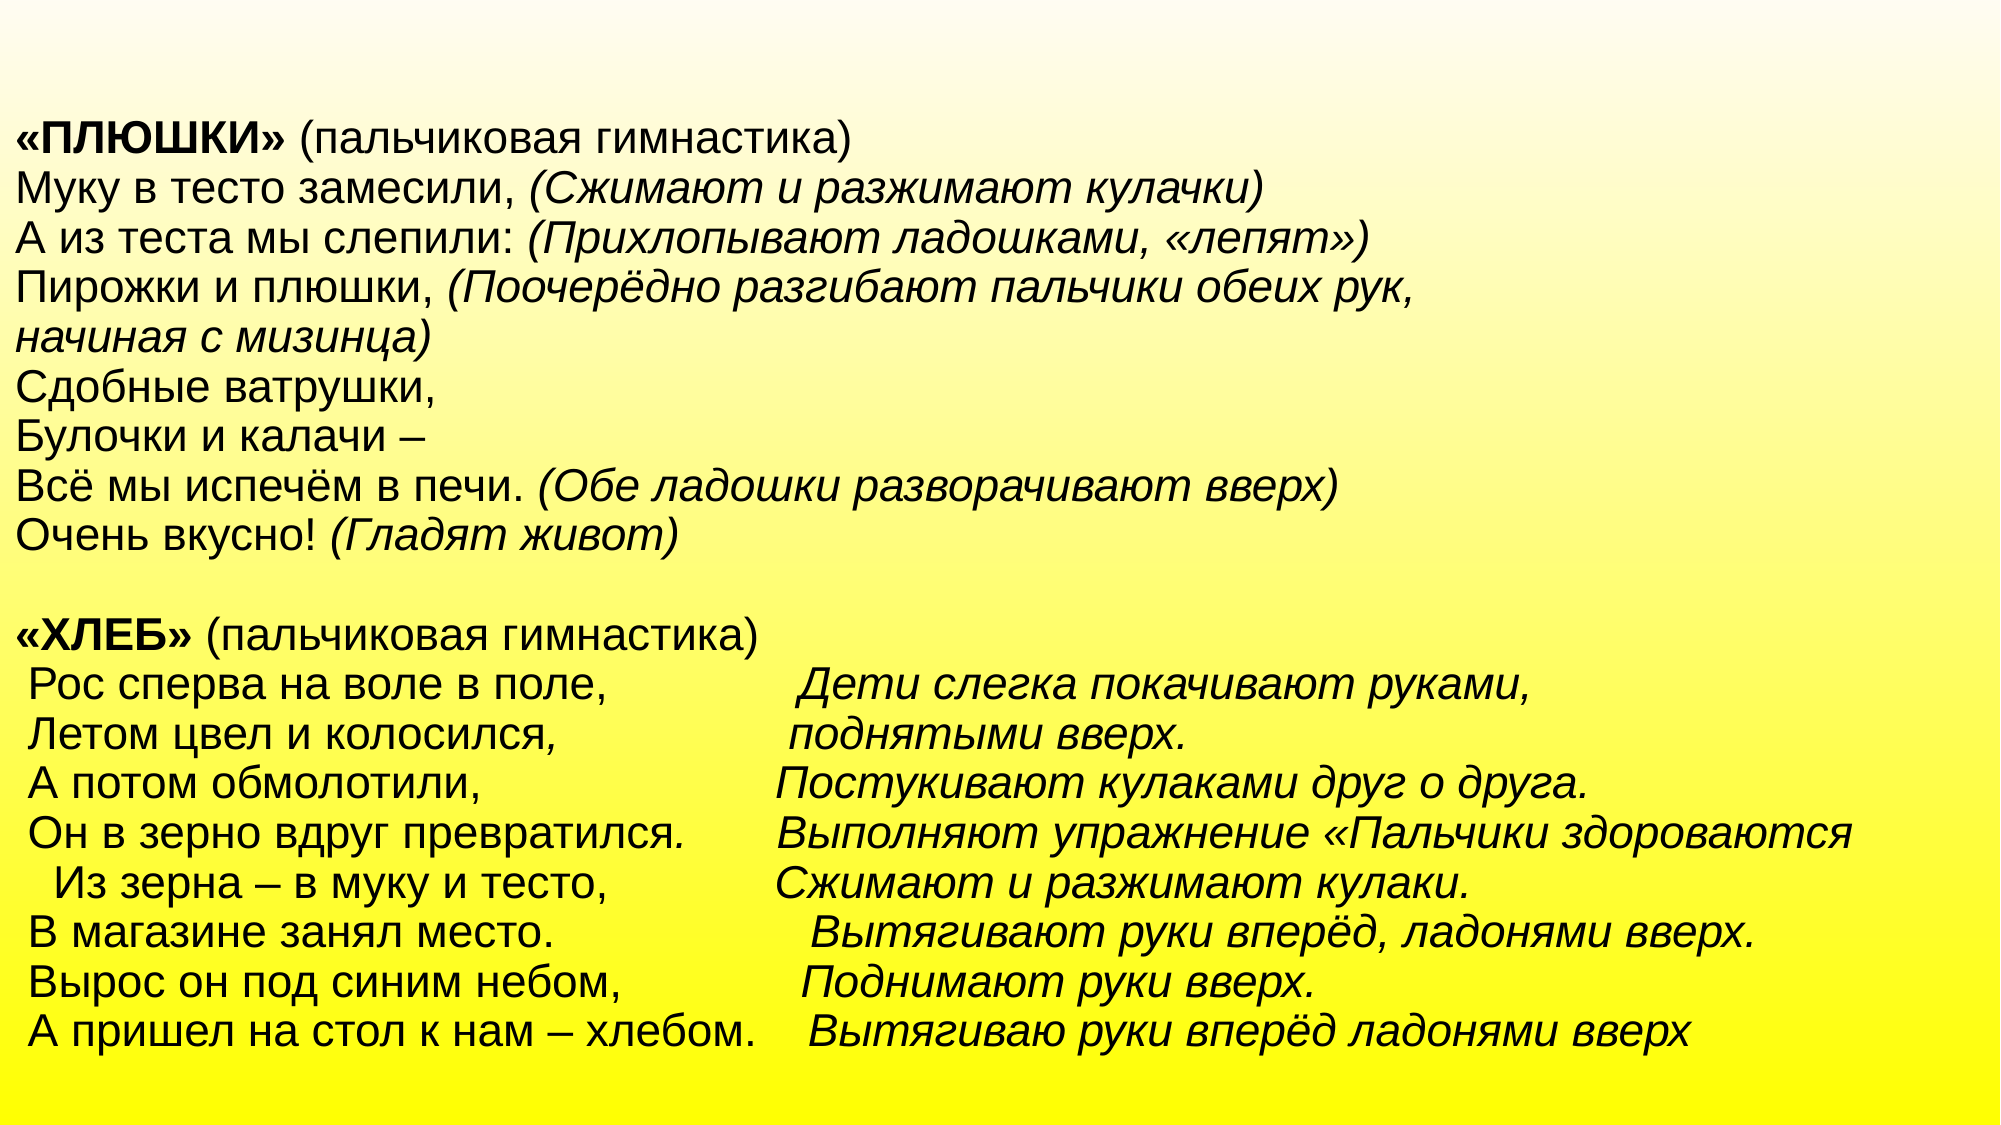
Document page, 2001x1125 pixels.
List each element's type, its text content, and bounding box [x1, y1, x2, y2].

title «ПЛЮШКИ» (пальчиковая гимнастика) Муку в тесто замесили, (Сжимают и разжимают кулачки) А из теста мы слепили: (Прихлопывают ладошками, «лепят») Пирожки и плюшки, (Поочерёдно разгибают пальчики обеих рук, начиная с мизинца) Сдобные ватрушки, Булочки и калачи – Всё мы испечём в печи. (Обе ладошки разворачивают вверх) Очень вкусно! (Гладят живот) «ХЛЕБ» (пальчиковая гимнастика) Рос сперва на воле в поле, Дети слегка покачивают руками, Летом цвел и колосился, поднятыми вверх. А потом обмолотили, Постукивают кулаками друг о друга. Он в зерно вдруг превратился. Выполняют упражнение «Пальчики здороваются Из зерна – в муку и тесто, Сжимают и разжимают кулаки. В магазине занял место. Вытягивают руки вперёд, ладонями вверх. Вырос он под синим небом, Поднимают руки вверх. А пришел на стол к нам – хлебом. Вытягиваю руки вперёд ладонями вверх [0, 35, 1888, 1125]
